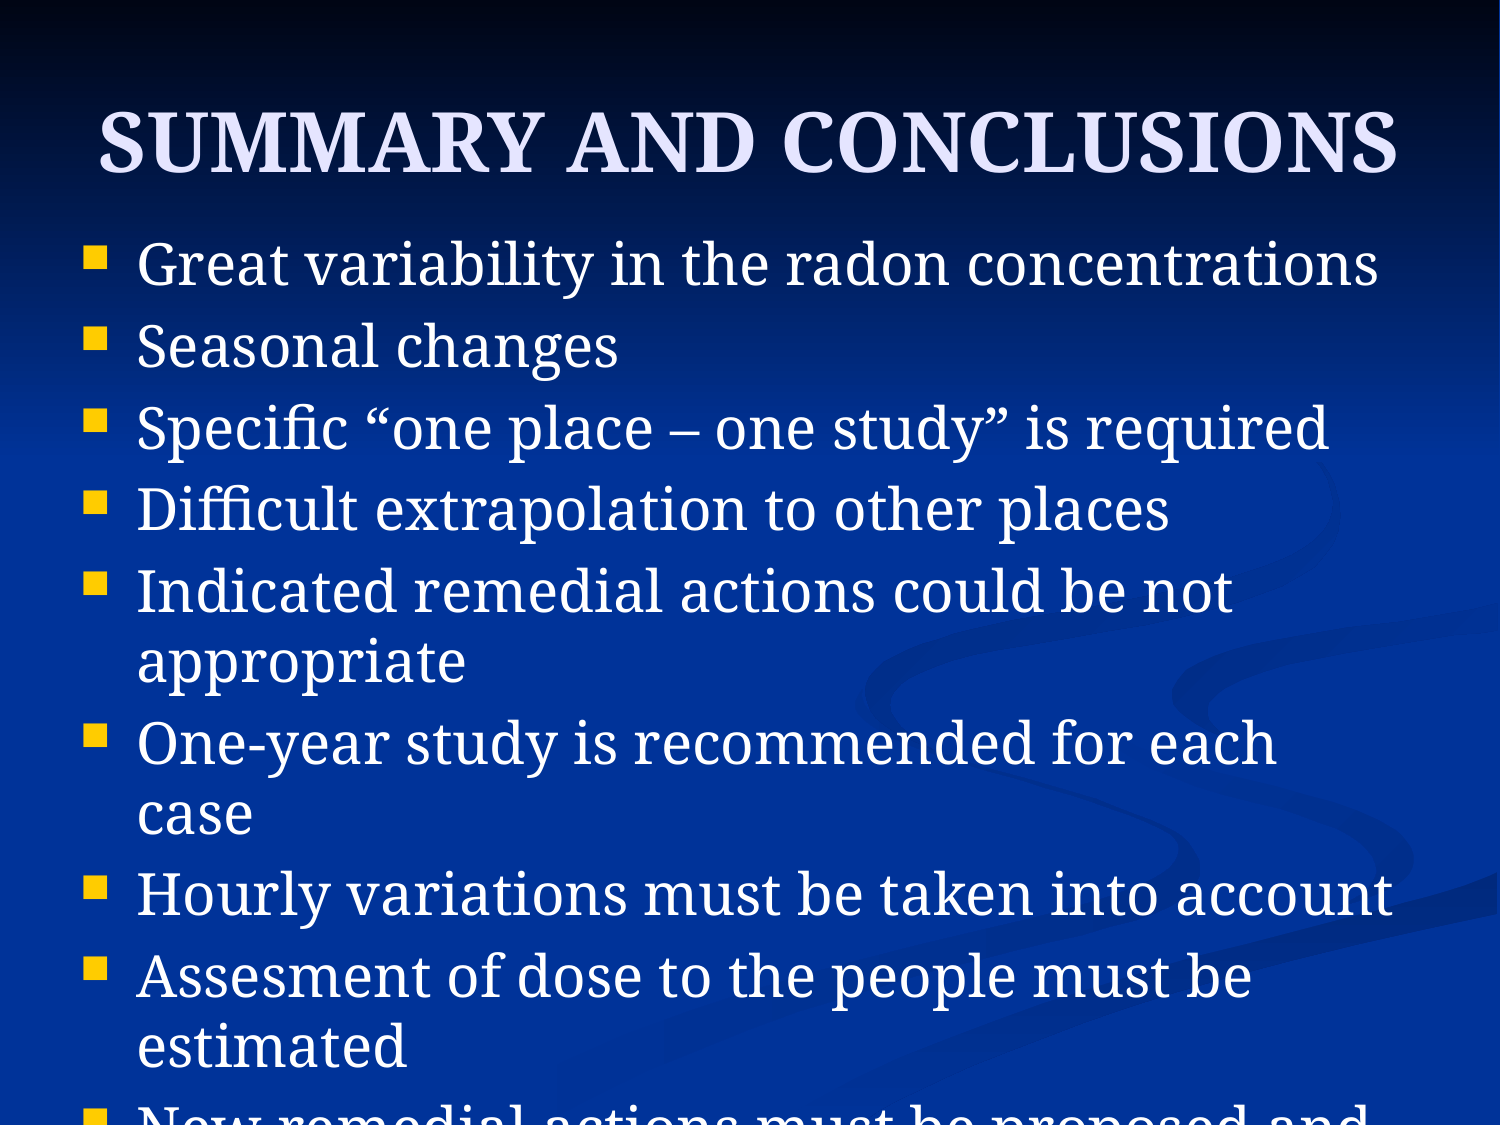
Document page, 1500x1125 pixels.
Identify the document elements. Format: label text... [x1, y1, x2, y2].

title SUMMARY AND CONCLUSIONS [74, 44, 1426, 233]
list Great variability in the radon concentrations Seasonal changes Specific “one place – one study” is required Difficult extrapolation to other places Indicated remedial actions could be not appropriate One-year study is recommended for each case Hourly variations must be taken into account Assesment of dose to the people must be estimated New remedial actions must be proposed and applied (if possible) [64, 219, 1416, 1059]
